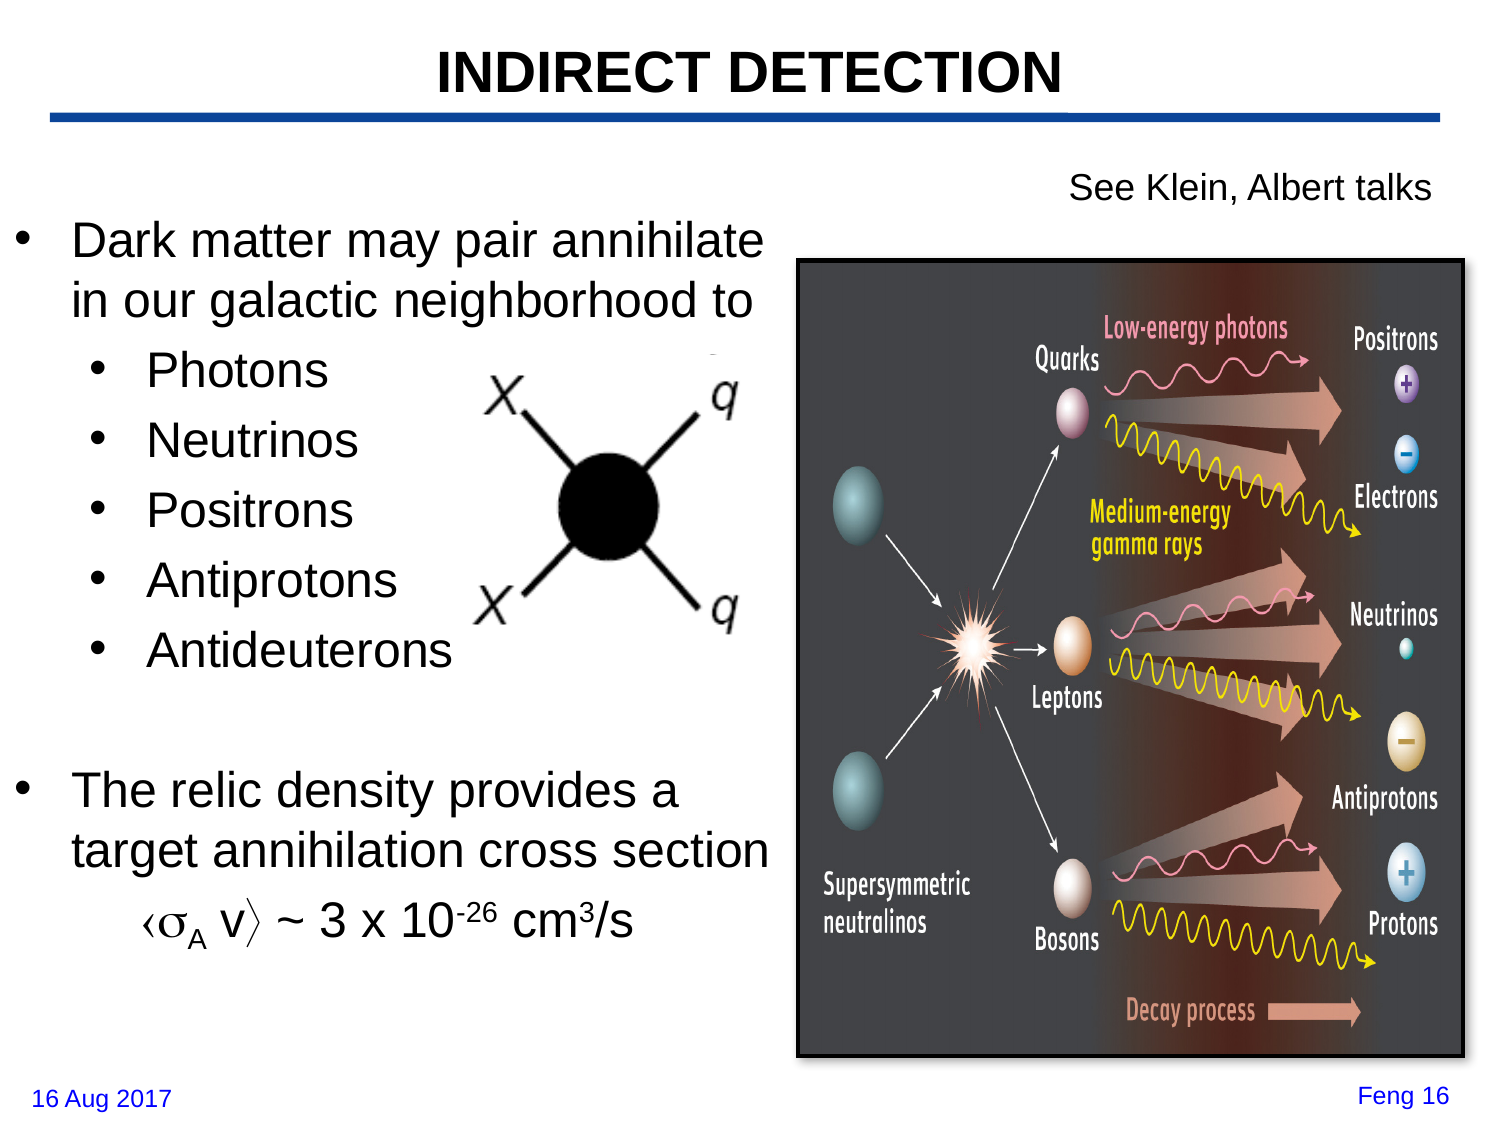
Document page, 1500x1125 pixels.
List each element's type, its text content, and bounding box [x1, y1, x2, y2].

text_box Dark matter may pair annihilate in our galactic neighborhood to Photons Neutrinos Positrons Antiprotons Antideuterons The relic density provides a target annihilation cross section sA v ~ 3 x 10-26 cm3/s [0, 199, 789, 1046]
text_box See Klein, Albert talks [1053, 155, 1448, 216]
picture [799, 262, 1462, 1055]
title INDIRECT DETECTION [75, 12, 1425, 126]
text_box [62, 212, 800, 1058]
picture [449, 354, 777, 651]
